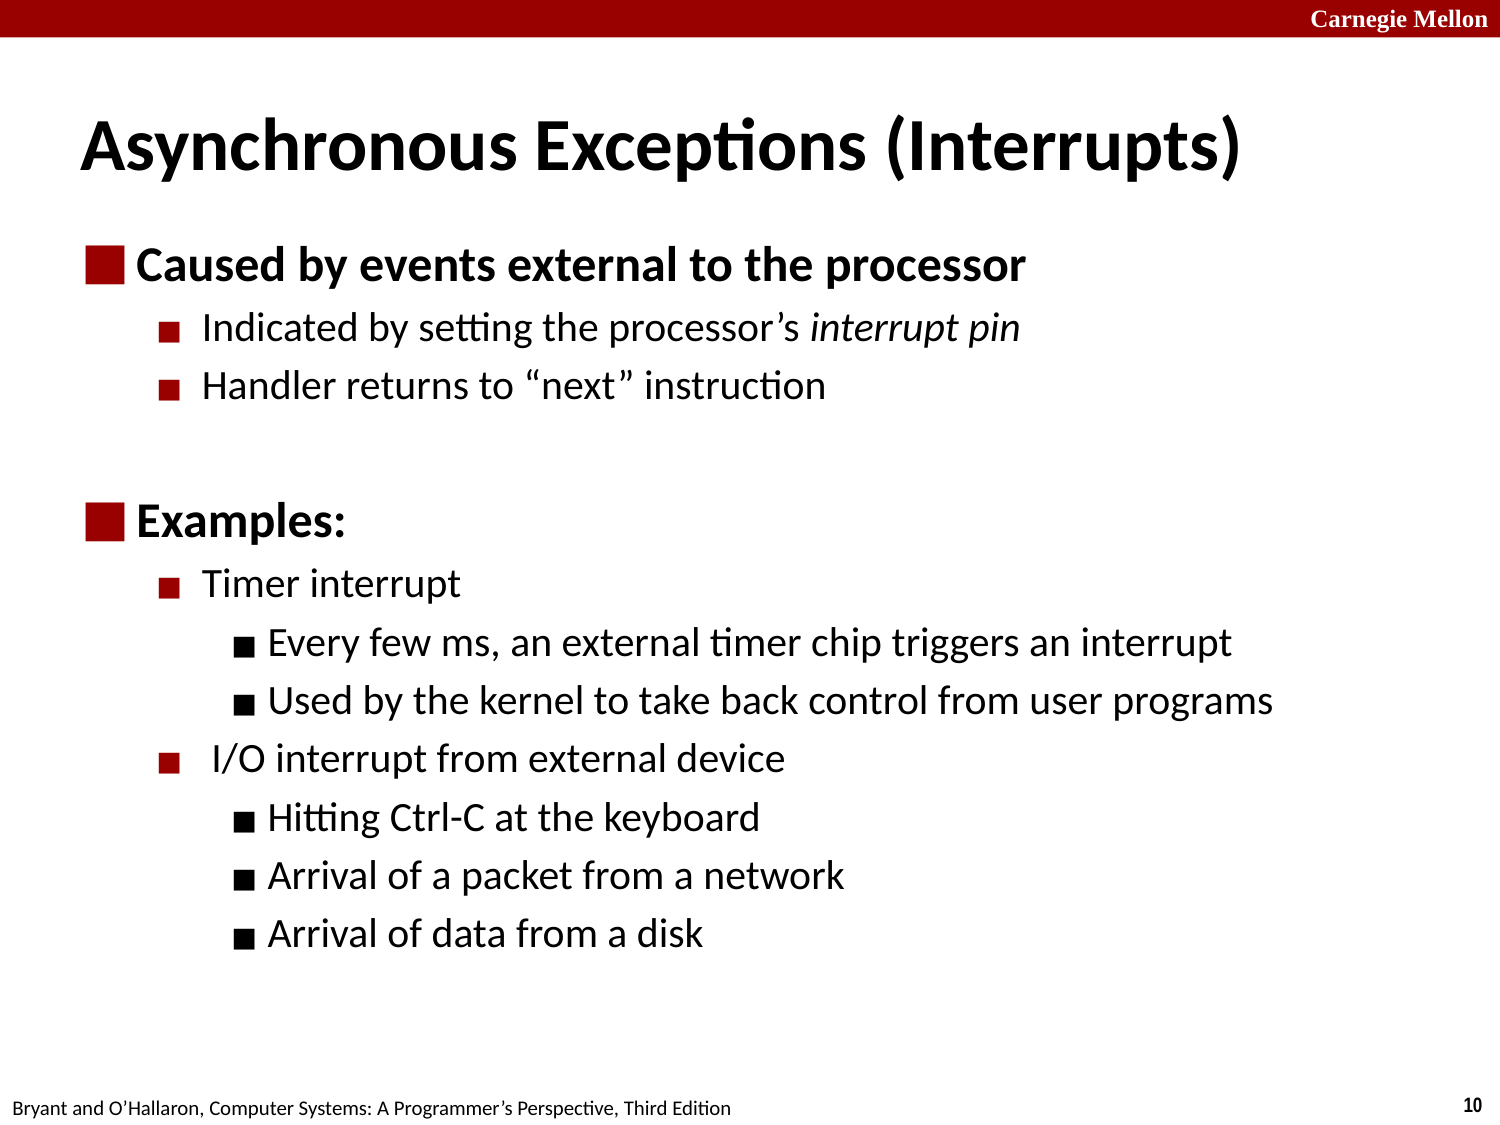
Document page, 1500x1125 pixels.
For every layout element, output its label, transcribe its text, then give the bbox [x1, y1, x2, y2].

list Caused by events external to the processor Indicated by setting the processor’s interrupt pin Handler returns to “next” instruction Examples: Timer interrupt Every few ms, an external timer chip triggers an interrupt Used by the kernel to take back control from user programs I/O interrupt from external device Hitting Ctrl-C at the keyboard Arrival of a packet from a network Arrival of data from a disk [65, 223, 1361, 1040]
title Asynchronous Exceptions (Interrupts) [65, 93, 1363, 188]
